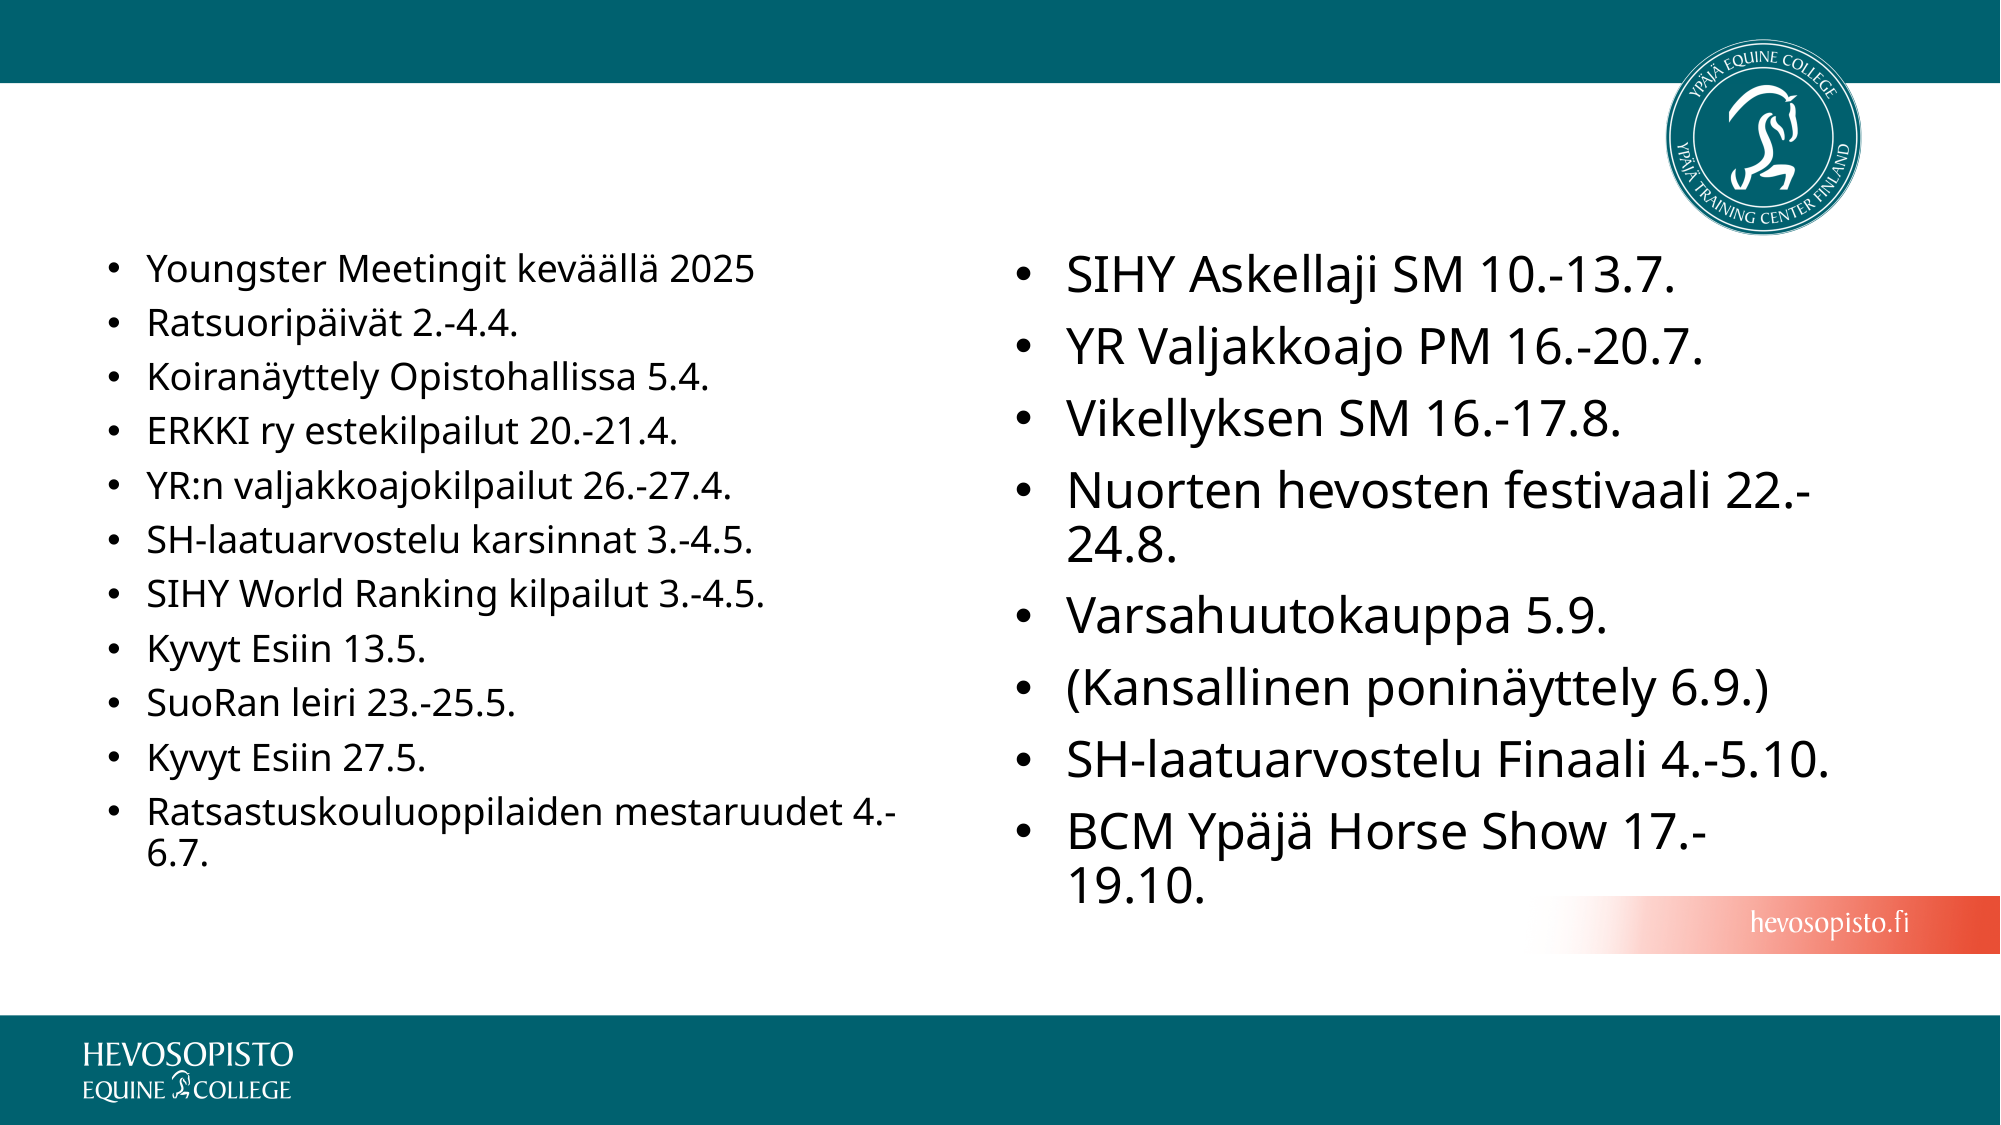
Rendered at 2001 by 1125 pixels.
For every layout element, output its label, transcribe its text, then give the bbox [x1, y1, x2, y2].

picture [1664, 38, 1863, 237]
picture [82, 1036, 294, 1106]
list SIHY Askellaji SM 10.-13.7. YR Valjakkoajo PM 16.-20.7. Vikellyksen SM 16.-17.8. Nuorten hevosten festivaali 22.-24.8. Varsahuutokauppa 5.9. (Kansallinen poninäyttely 6.9.) SH-laatuarvostelu Finaali 4.-5.10. BCM Ypäjä Horse Show 17.-19.10. [999, 241, 1850, 929]
list Youngster Meetingit keväällä 2025 Ratsuoripäivät 2.-4.4. Koiranäyttely Opistohallissa 5.4. ERKKI ry estekilpailut 20.-21.4. YR:n valjakkoajokilpailut 26.-27.4. SH-laatuarvostelu karsinnat 3.-4.5. SIHY World Ranking kilpailut 3.-4.5. Kyvyt Esiin 13.5. SuoRan leiri 23.-25.5. Kyvyt Esiin 27.5. Ratsastuskouluoppilaiden mestaruudet 4.-6.7. [92, 241, 943, 884]
picture [1484, 896, 2000, 954]
